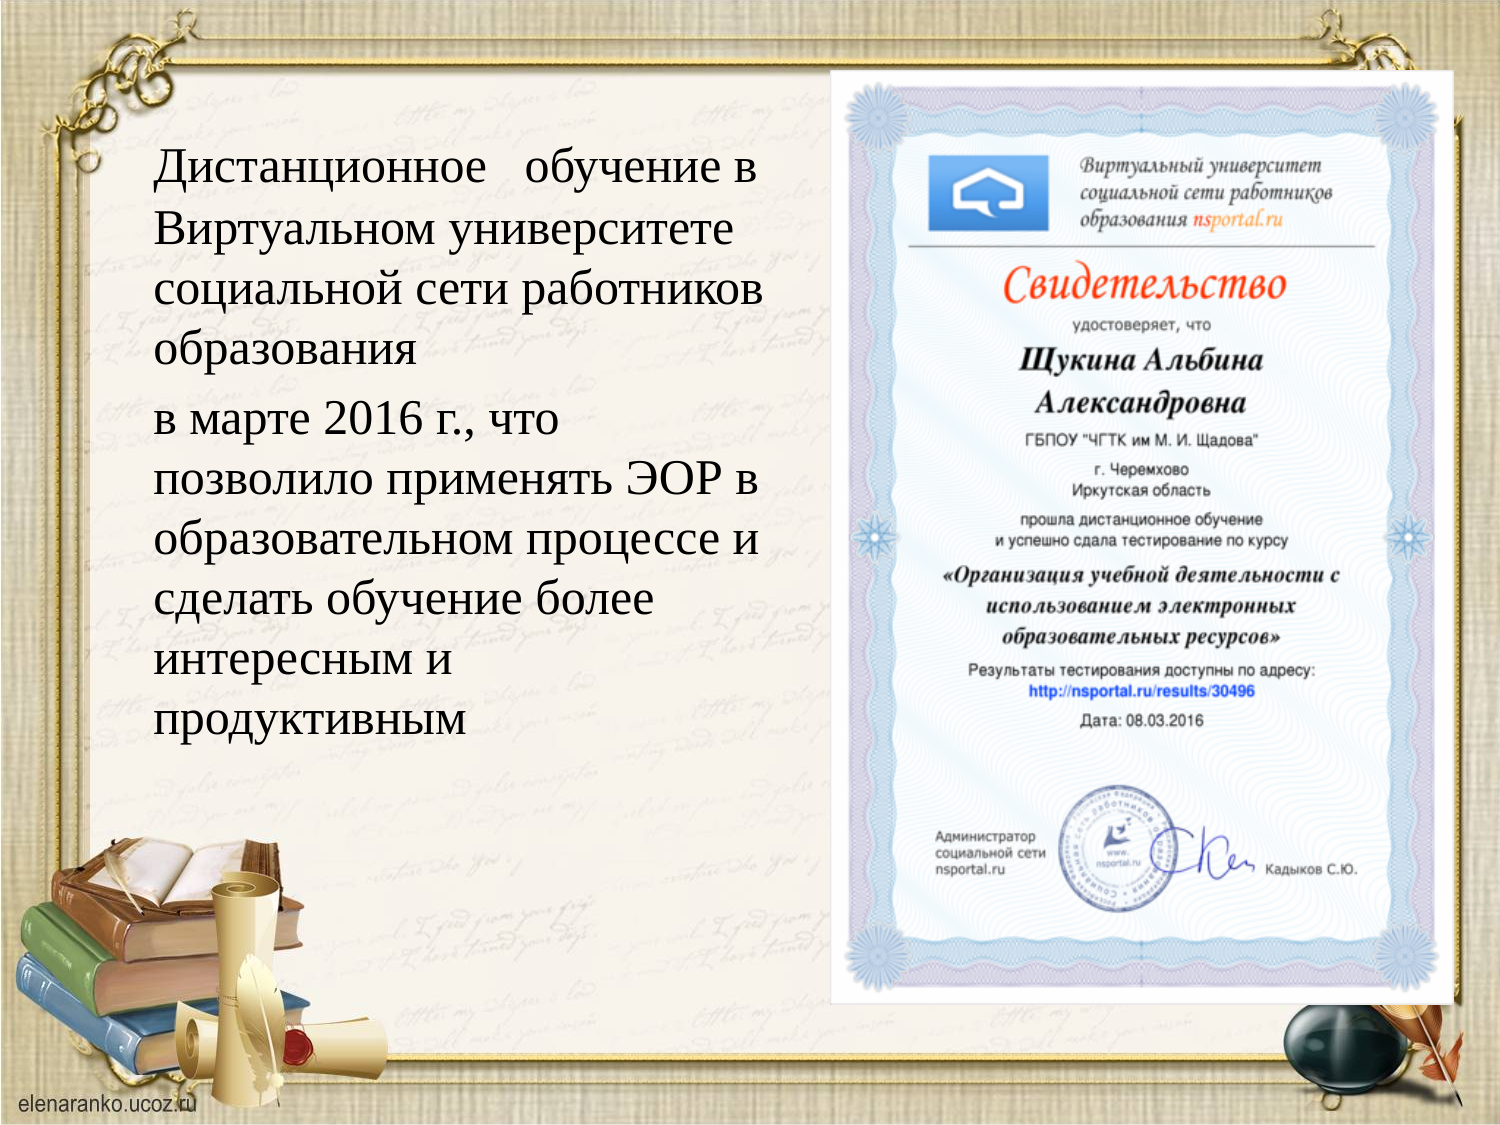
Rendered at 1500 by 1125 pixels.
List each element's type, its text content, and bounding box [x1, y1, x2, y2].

list Дистанционное обучение в Виртуальном университете социальной сети работников образования в марте 2016 г., что позволило применять ЭОР в образовательном процессе и сделать обучение более интересным и продуктивным [82, 117, 786, 1005]
picture [0, 0, 1500, 1125]
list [829, 70, 1454, 1006]
